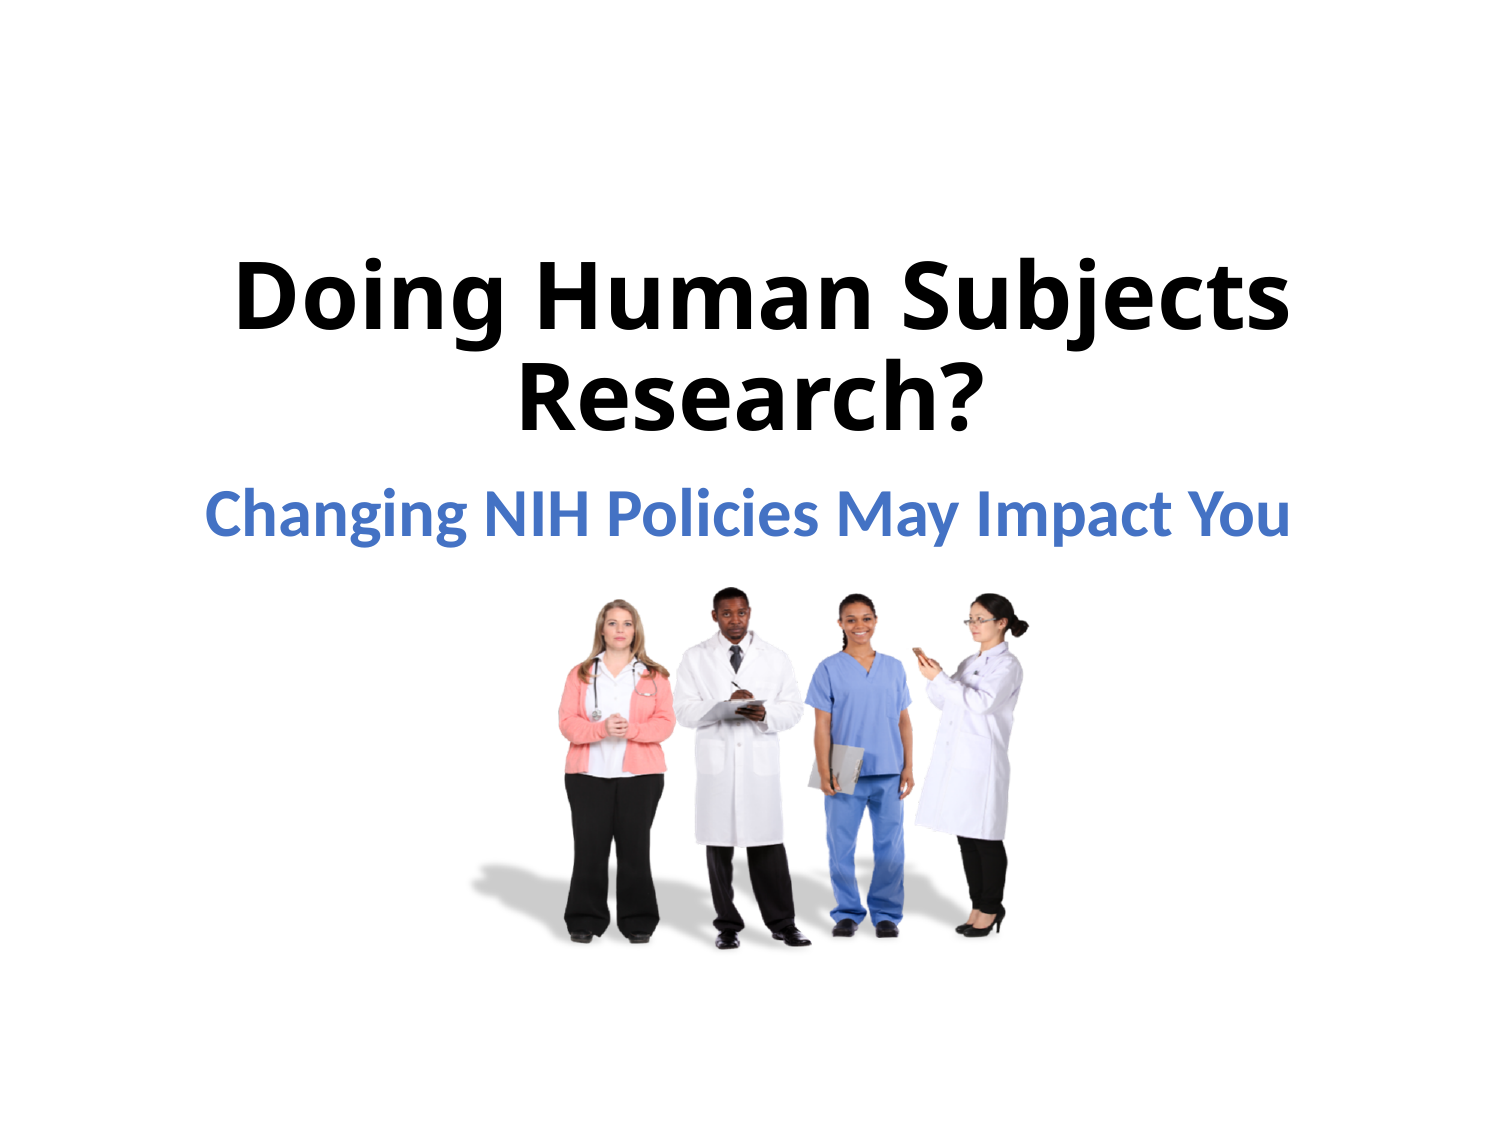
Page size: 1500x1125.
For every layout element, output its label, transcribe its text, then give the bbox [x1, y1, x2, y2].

title Doing Human Subjects Research? [187, 164, 1313, 459]
picture [423, 587, 1039, 960]
subtitle Changing NIH Policies May Impact You [187, 469, 1313, 674]
